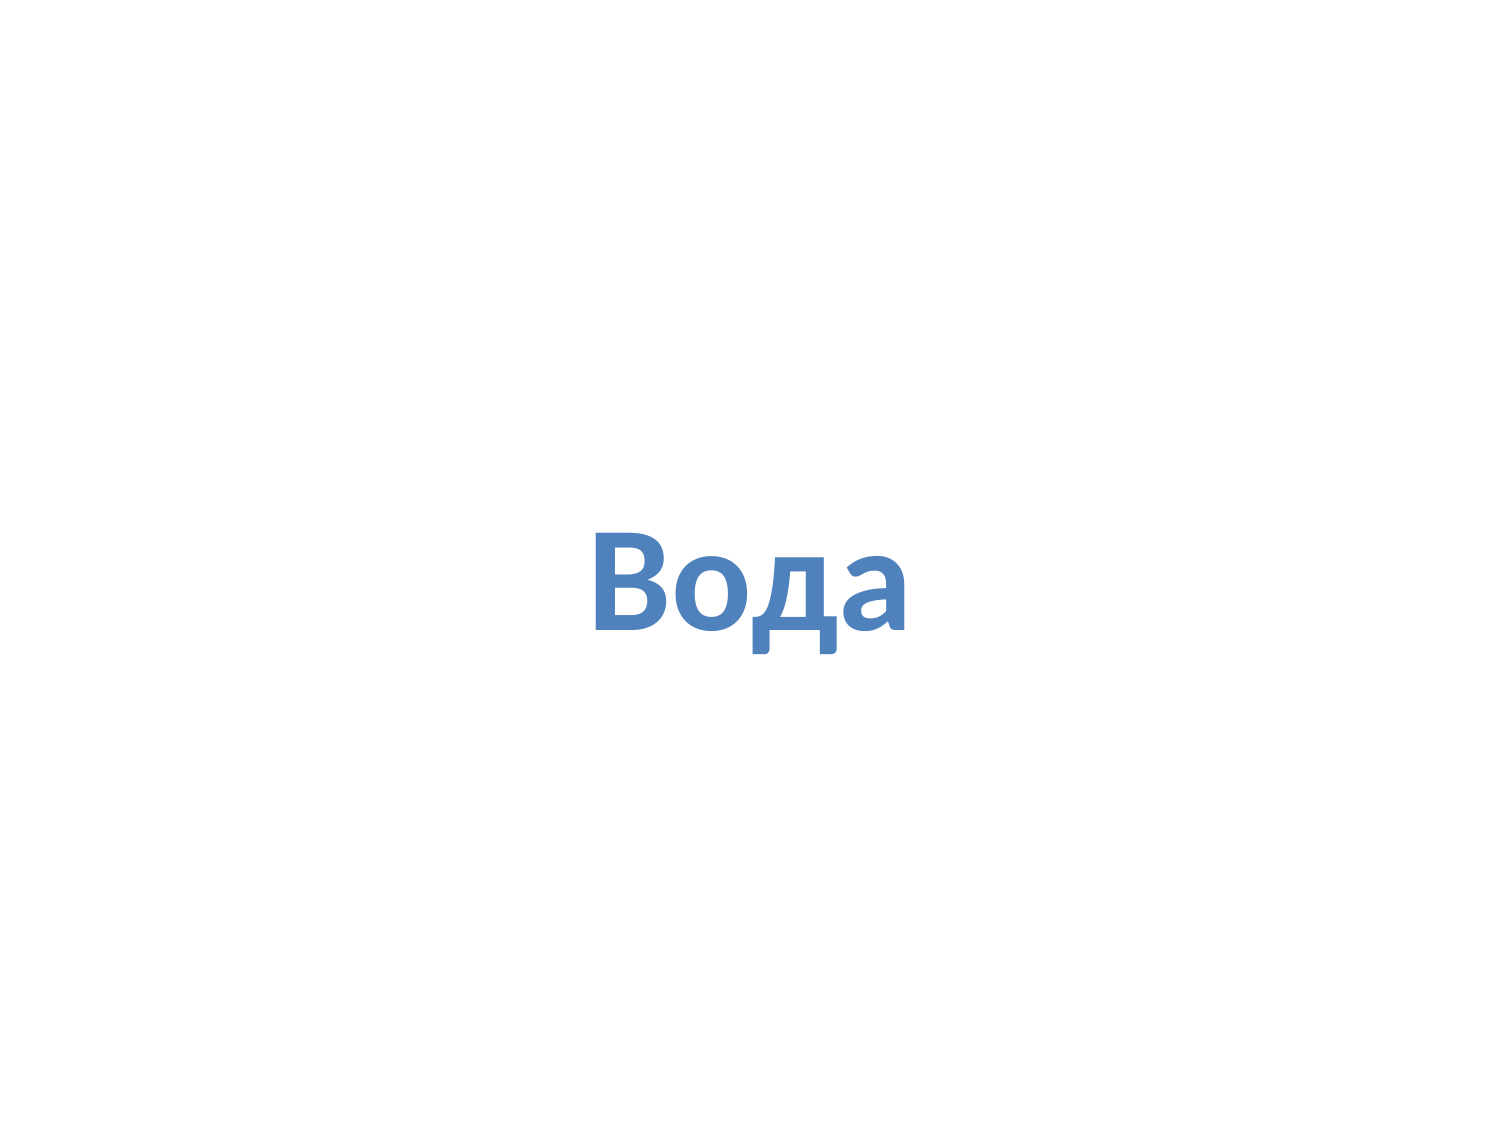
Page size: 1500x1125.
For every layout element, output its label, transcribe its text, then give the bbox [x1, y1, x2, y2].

list Вода [75, 262, 1425, 1005]
